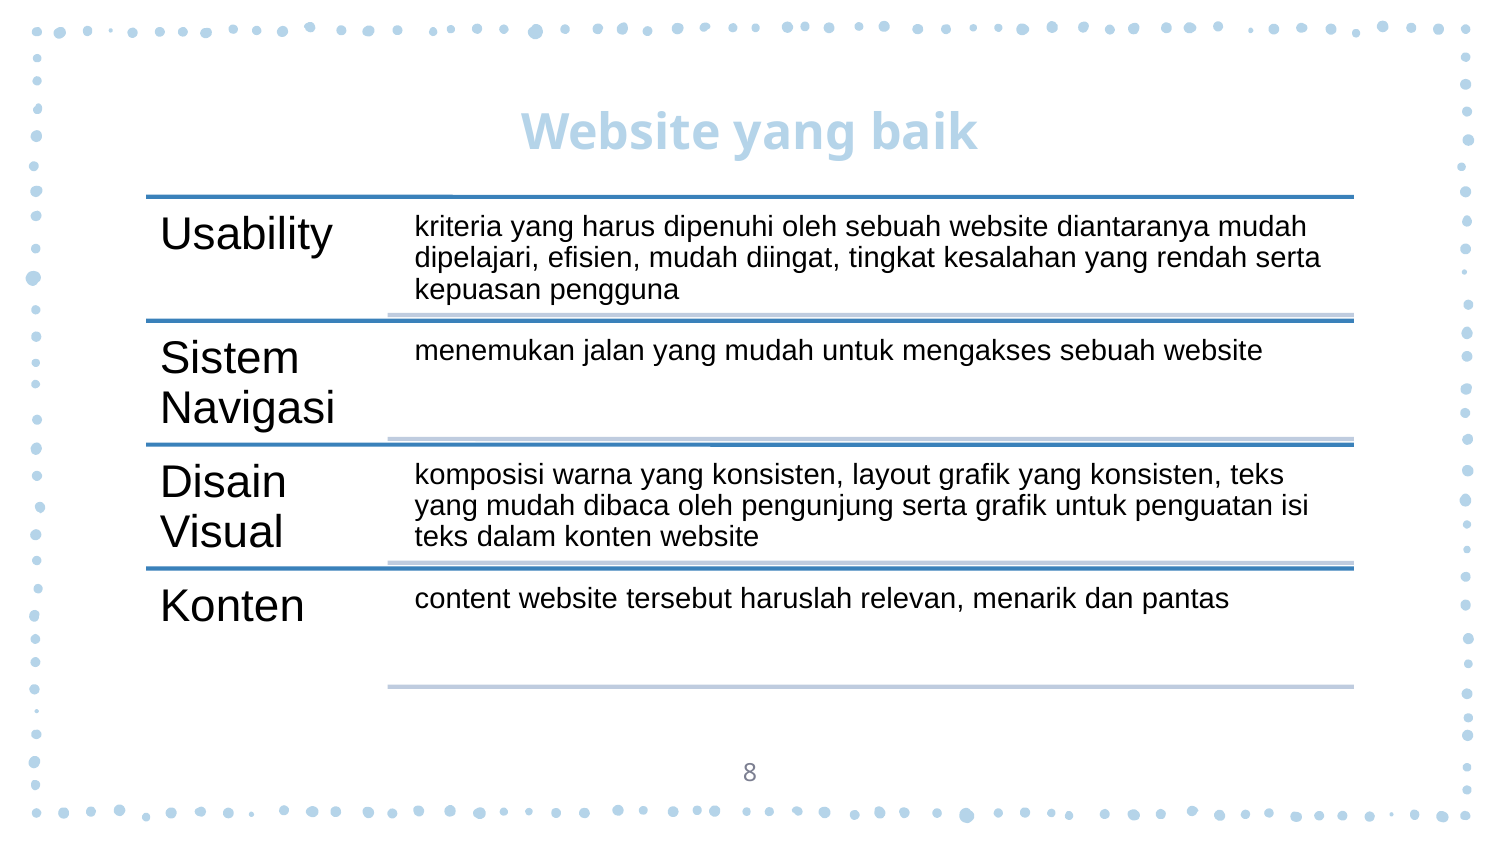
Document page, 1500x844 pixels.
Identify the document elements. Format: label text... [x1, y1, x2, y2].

title Website yang baik [146, 33, 1354, 175]
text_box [145, 196, 1355, 693]
slide_number 8 [0, 741, 1500, 807]
